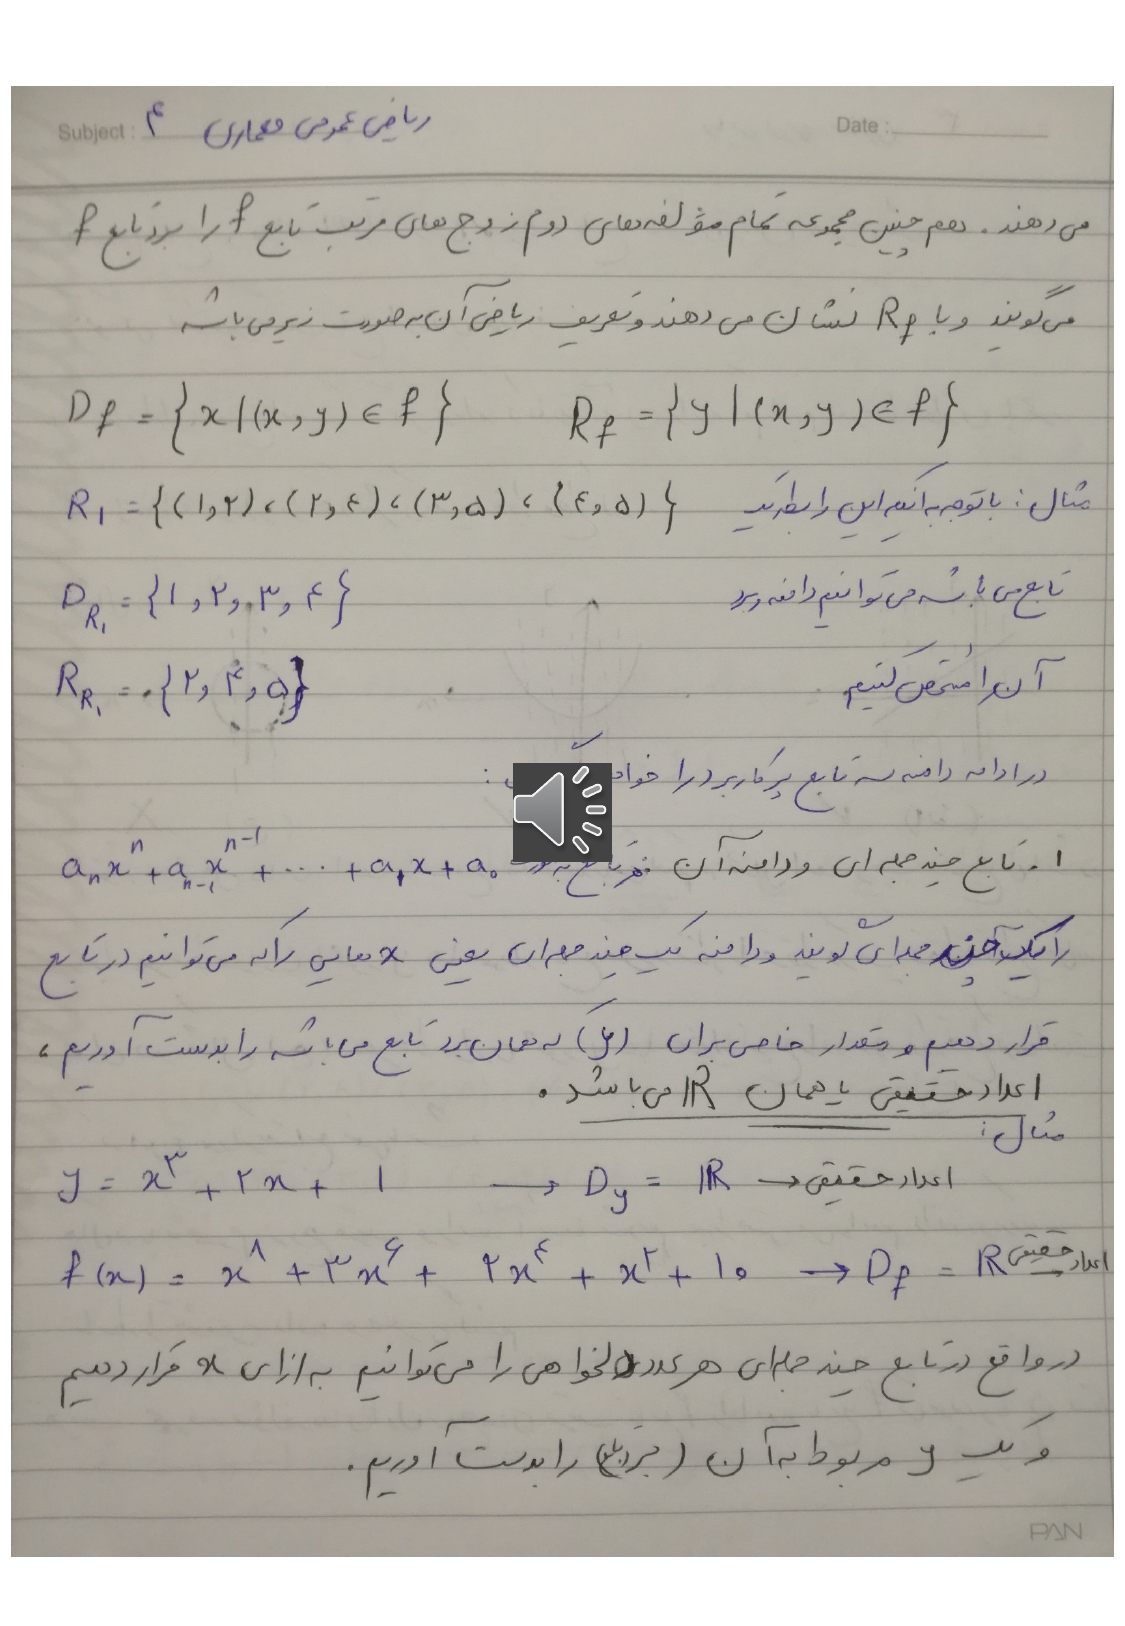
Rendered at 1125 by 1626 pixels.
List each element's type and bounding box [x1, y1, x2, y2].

picture [11, 86, 1114, 1557]
